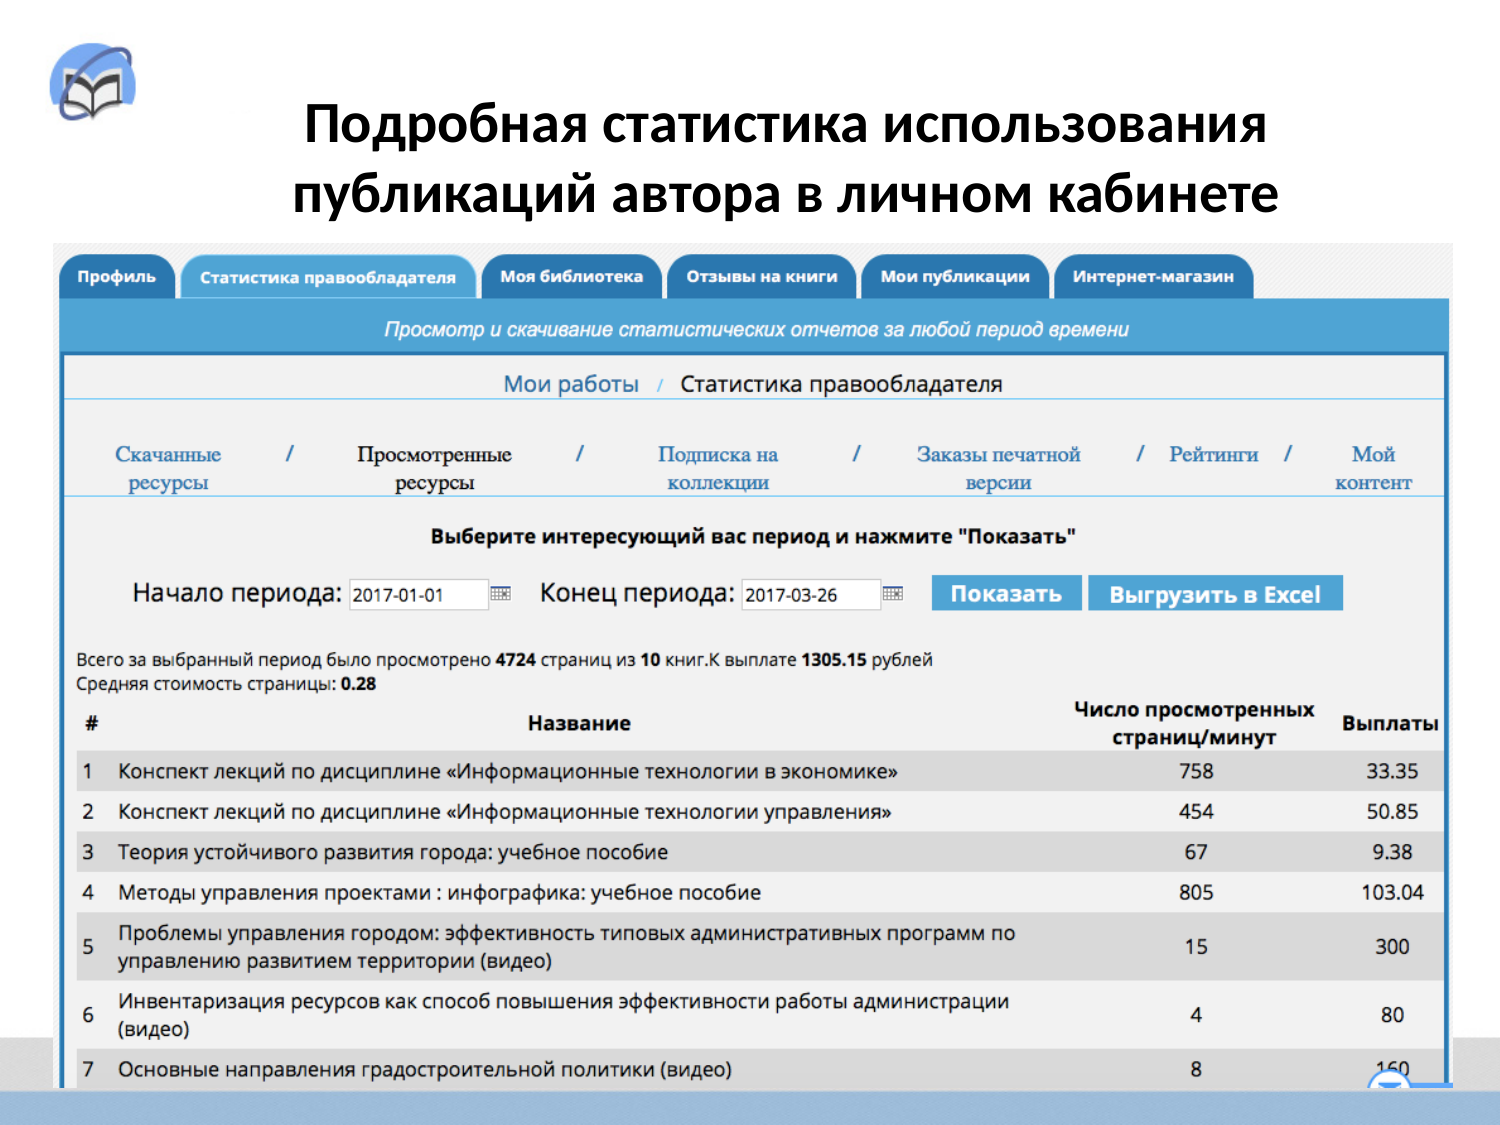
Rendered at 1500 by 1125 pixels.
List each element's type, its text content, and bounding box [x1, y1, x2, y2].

title Подробная статистика использования публикаций автора в личном кабинете [242, 84, 1331, 224]
picture [0, 0, 1500, 1125]
